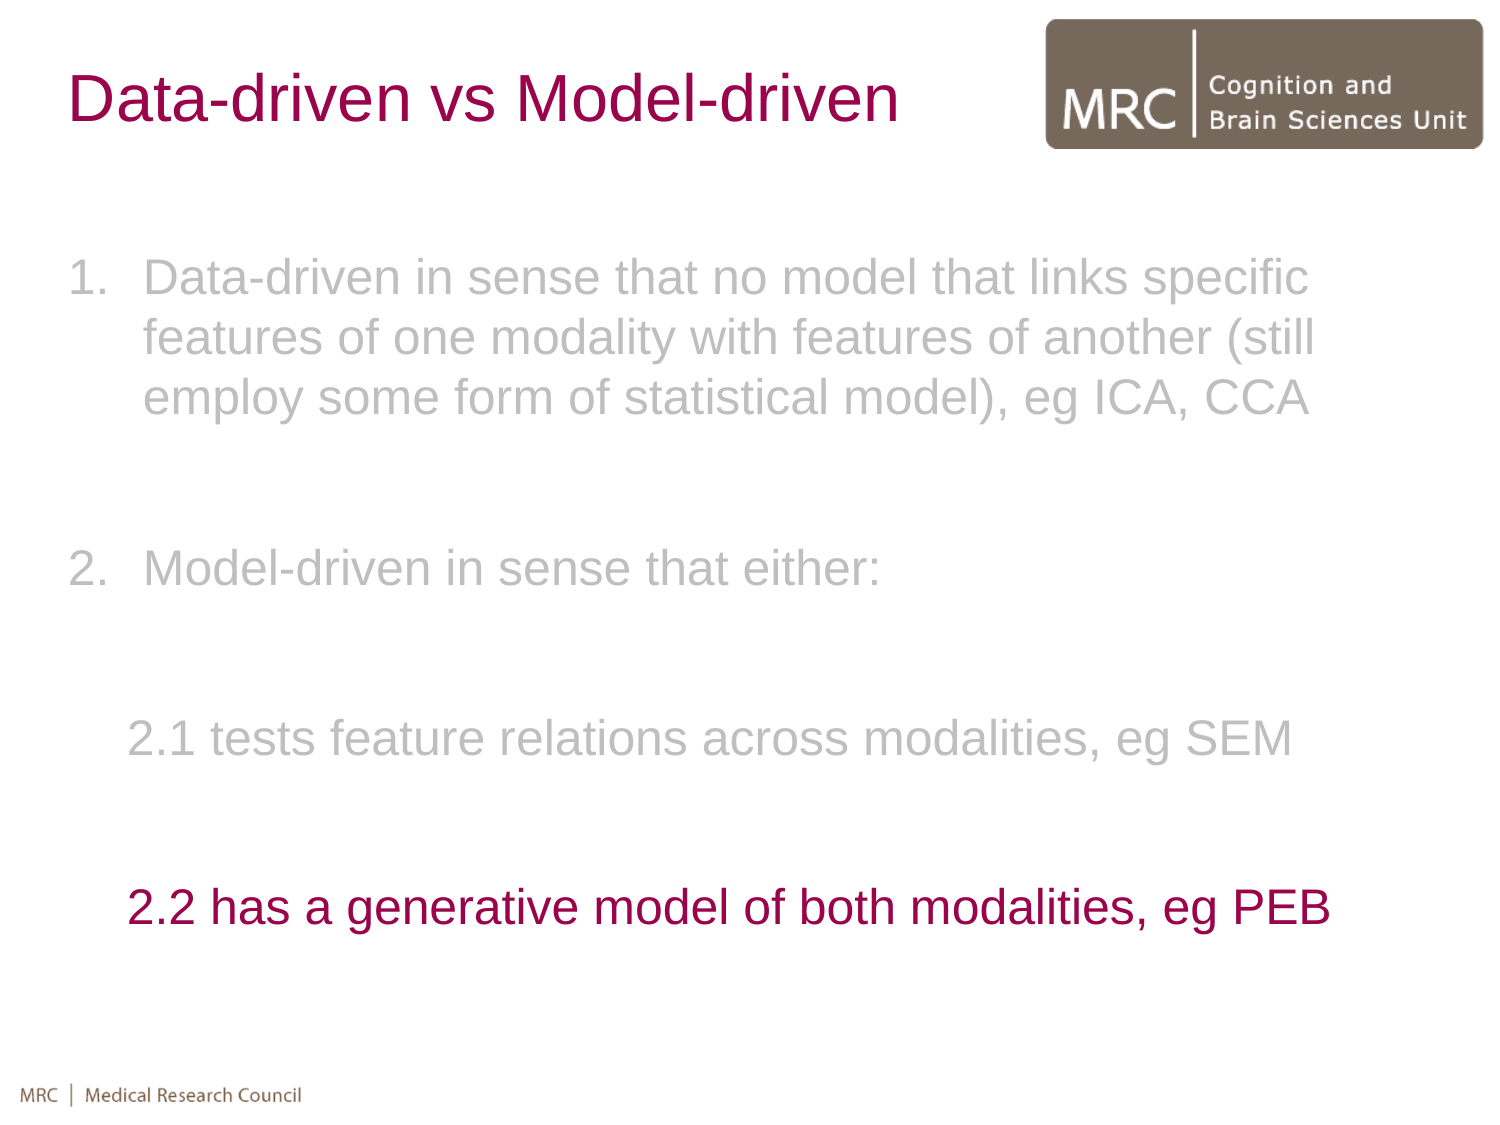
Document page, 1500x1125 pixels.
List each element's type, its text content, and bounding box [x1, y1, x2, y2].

picture [1045, 18, 1484, 149]
text_box Data-driven vs Model-driven Data-driven in sense that no model that links specific features of one modality with features of another (still employ some form of statistical model), eg ICA, CCA Model-driven in sense that either: 2.1 tests feature relations across modalities, eg SEM 2.2 has a generative model of both modalities, eg PEB [53, 47, 1471, 943]
picture [17, 1082, 302, 1107]
